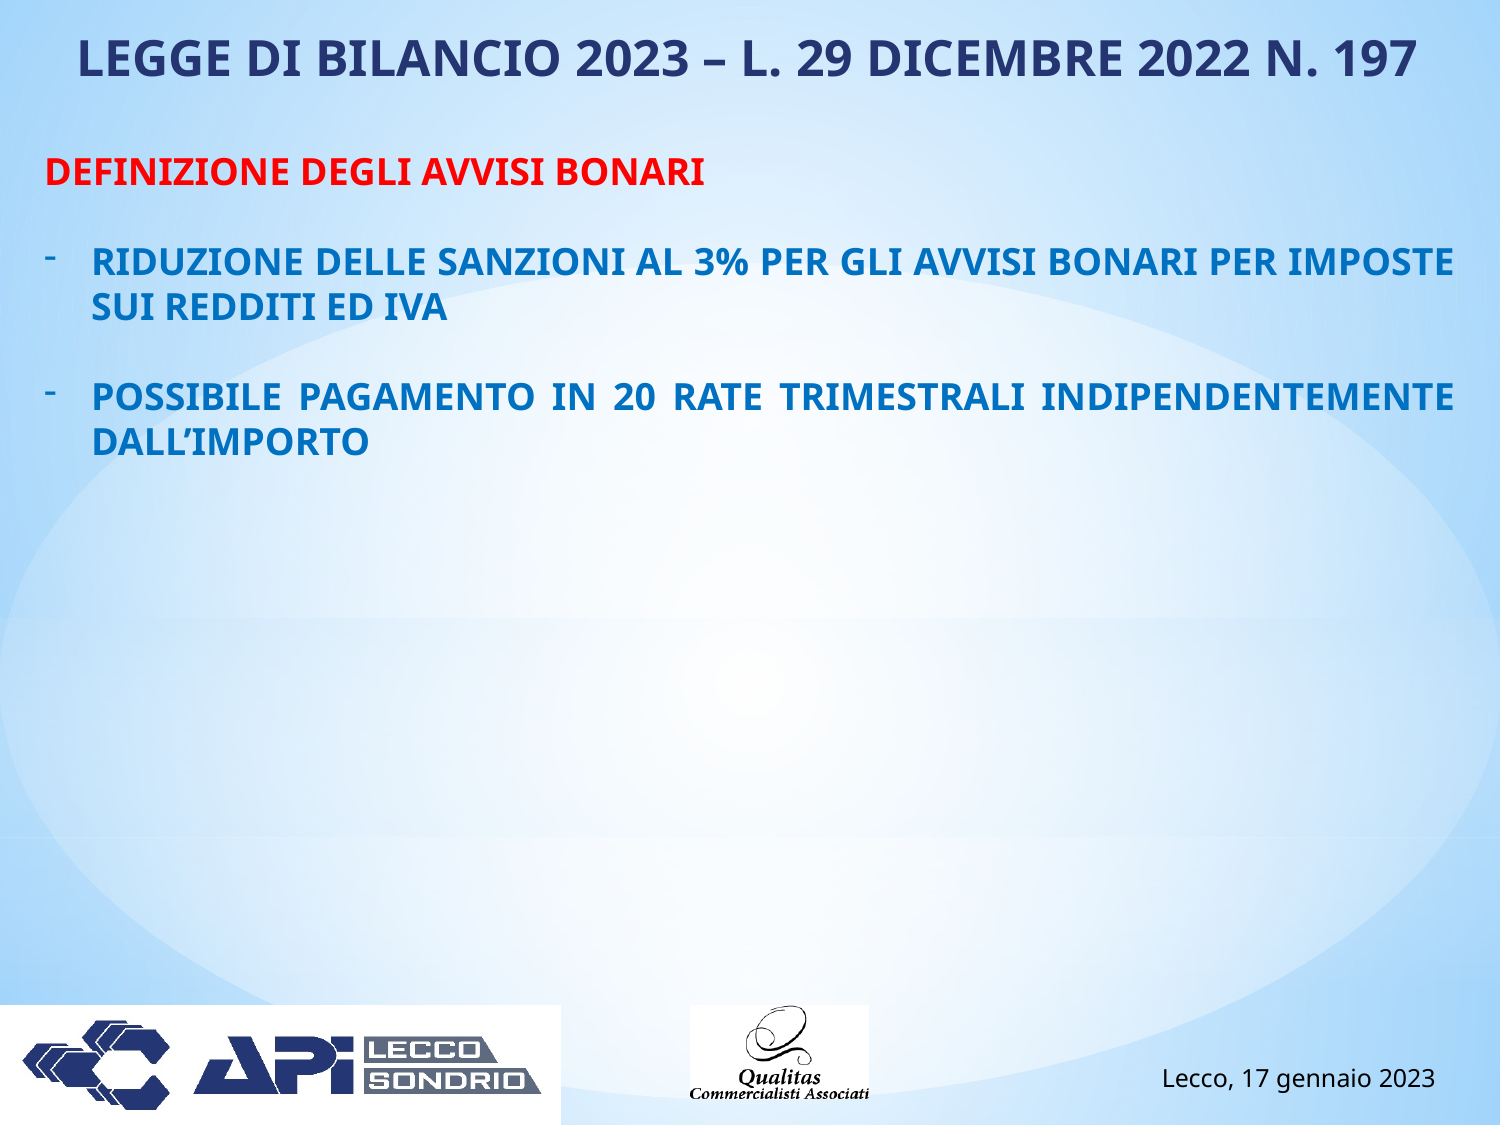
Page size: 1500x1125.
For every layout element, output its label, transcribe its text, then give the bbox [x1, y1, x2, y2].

picture [690, 1005, 869, 1099]
text_box Lecco, 17 gennaio 2023 [1096, 1055, 1451, 1100]
title LEGGE DI BILANCIO 2023 – L. 29 DICEMBRE 2022 N. 197 [0, 19, 1495, 144]
picture [0, 1005, 562, 1125]
text_box DEFINIZIONE DEGLI AVVISI BONARI RIDUZIONE DELLE SANZIONI AL 3% PER GLI AVVISI BONARI PER IMPOSTE SUI REDDITI ED IVA POSSIBILE PAGAMENTO IN 20 RATE TRIMESTRALI INDIPENDENTEMENTE DALL’IMPORTO [29, 140, 1471, 606]
